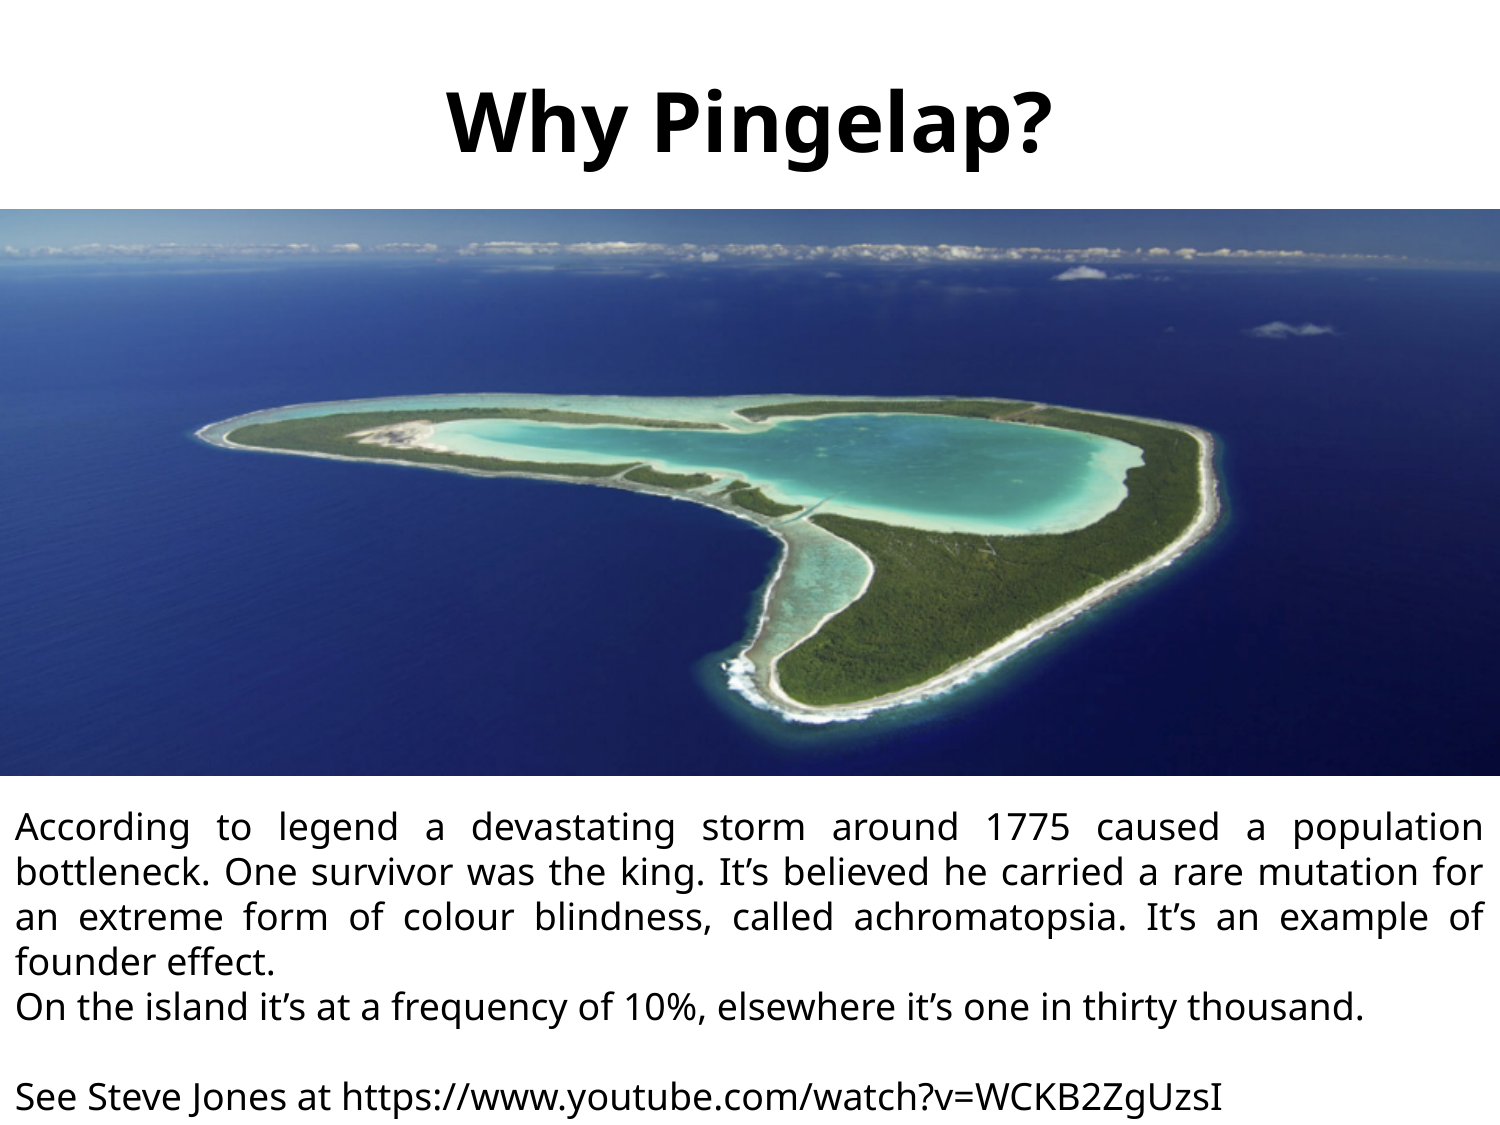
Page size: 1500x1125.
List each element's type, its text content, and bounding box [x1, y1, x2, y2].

text_box According to legend a devastating storm around 1775 caused a population bottleneck. One survivor was the king. It’s believed he carried a rare mutation for an extreme form of colour blindness, called achromatopsia. It’s an example of founder effect. On the island it’s at a frequency of 10%, elsewhere it’s one in thirty thousand. See Steve Jones at https://www.youtube.com/watch?v=WCKB2ZgUzsI [0, 795, 1500, 1125]
picture [0, 209, 1500, 777]
title Why Pingelap? [0, 24, 1500, 209]
